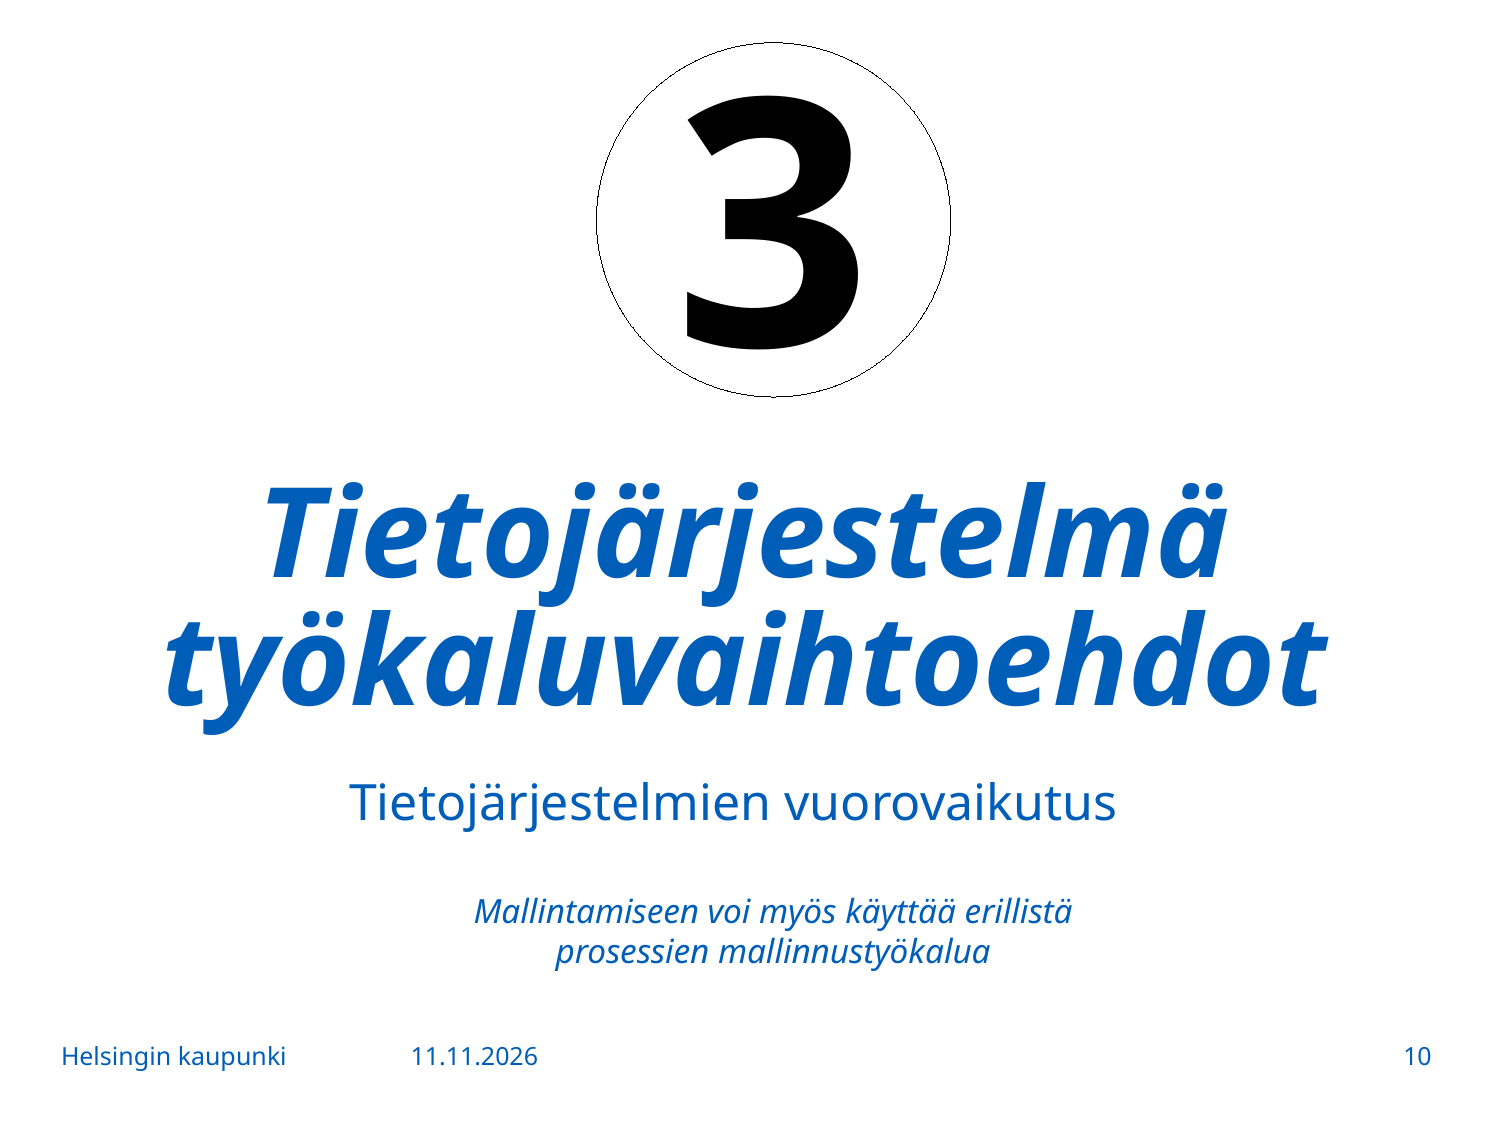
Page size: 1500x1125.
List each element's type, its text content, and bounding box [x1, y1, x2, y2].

text_box Mallintamiseen voi myös käyttää erillistä prosessien mallinnustyökalua [417, 882, 1130, 978]
slide_number 10 [1269, 1023, 1447, 1083]
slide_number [396, 1023, 628, 1083]
text_box Tietojärjestelmien vuorovaikutus [334, 763, 1133, 838]
title Tietojärjestelmä työkaluvaihtoehdot [53, 466, 1437, 740]
text_box 3 [596, 42, 951, 398]
footer Helsingin kaupunki [46, 1005, 396, 1083]
